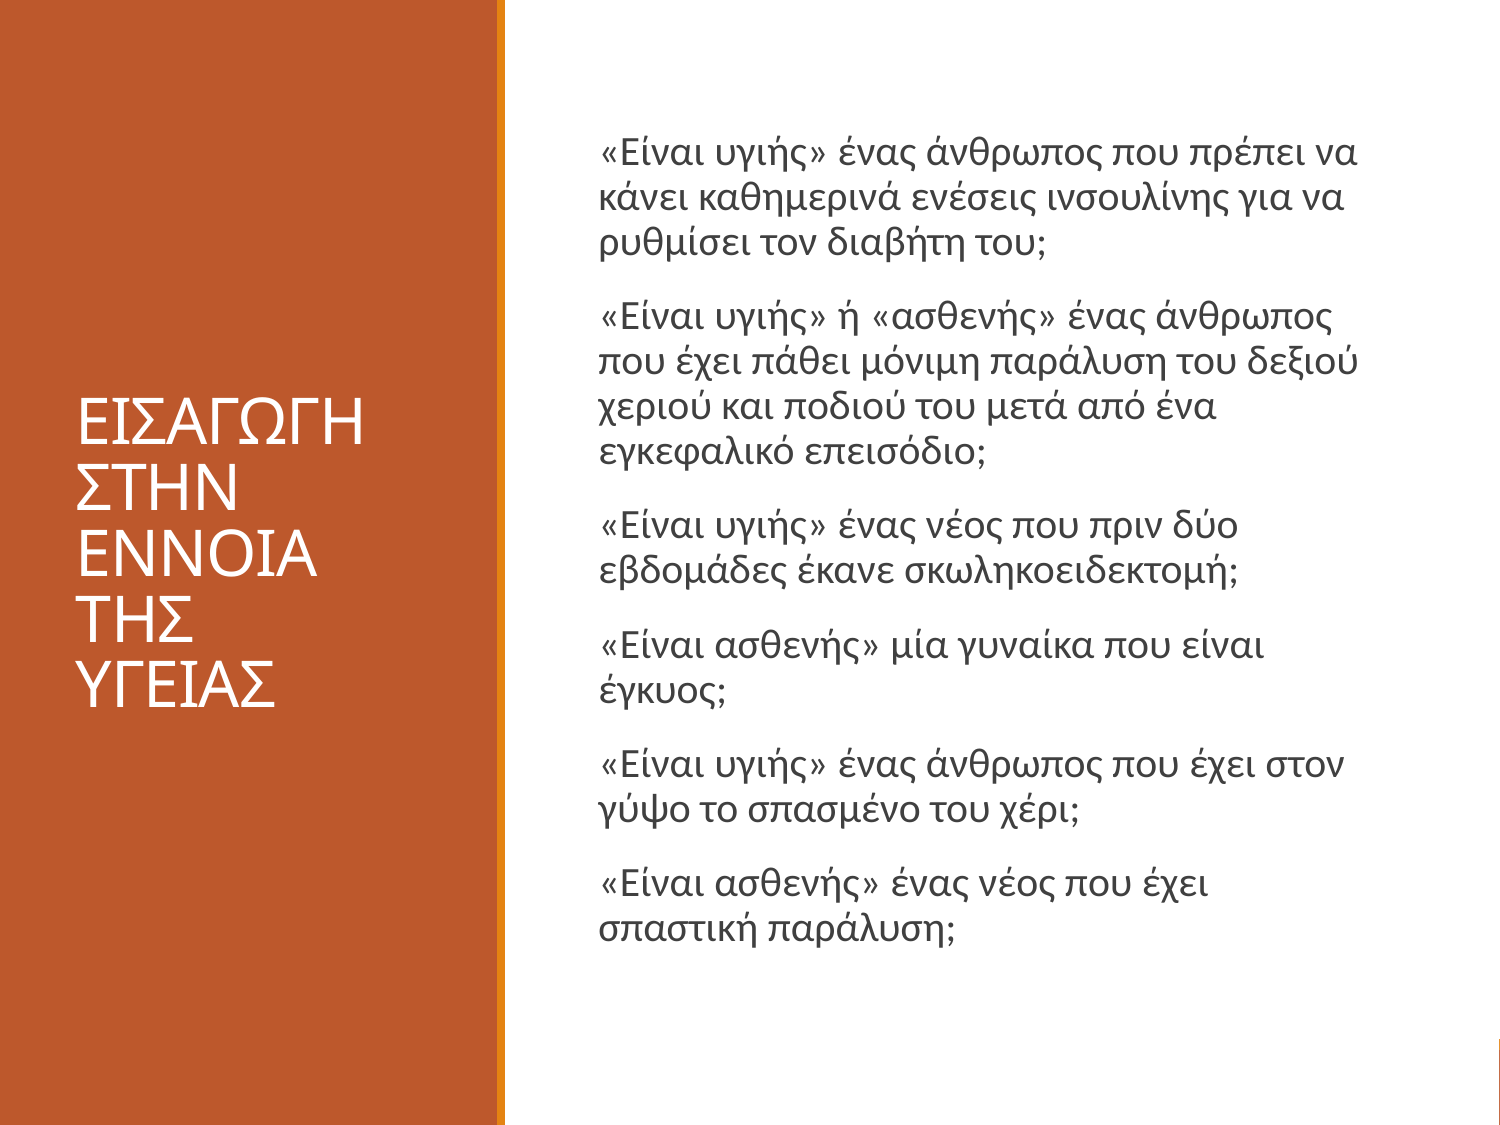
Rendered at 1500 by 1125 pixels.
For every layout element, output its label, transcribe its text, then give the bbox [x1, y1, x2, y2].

text_box [0, 0, 496, 1125]
list «Είναι υγιής» ένας άνθρωπος που πρέπει να κάνει καθημερινά ενέσεις ινσουλίνης για να ρυθμίσει τον διαβήτη του; «Είναι υγιής» ή «ασθενής» ένας άνθρωπος που έχει πάθει μόνιμη παράλυση του δεξιού χεριού και ποδιού του μετά από ένα εγκεφαλικό επεισόδιο; «Είναι υγιής» ένας νέος που πριν δύο εβδομάδες έκανε σκωληκοειδεκτομή; «Είναι ασθενής» μία γυναίκα που είναι έγκυος; «Είναι υγιής» ένας άνθρωπος που έχει στον γύψο το σπασμένο του χέρι; «Είναι ασθενής» ένας νέος που έχει σπαστική παράλυση; [583, 99, 1373, 1026]
title ΕΙΣΑΓΩΓΗ ΣΤΗΝ ΕΝΝΟΙΑ TΗΣ ΥΓΕΙΑΣ [60, 99, 441, 1026]
text_box [506, 0, 1500, 1125]
text_box [496, 0, 506, 1125]
